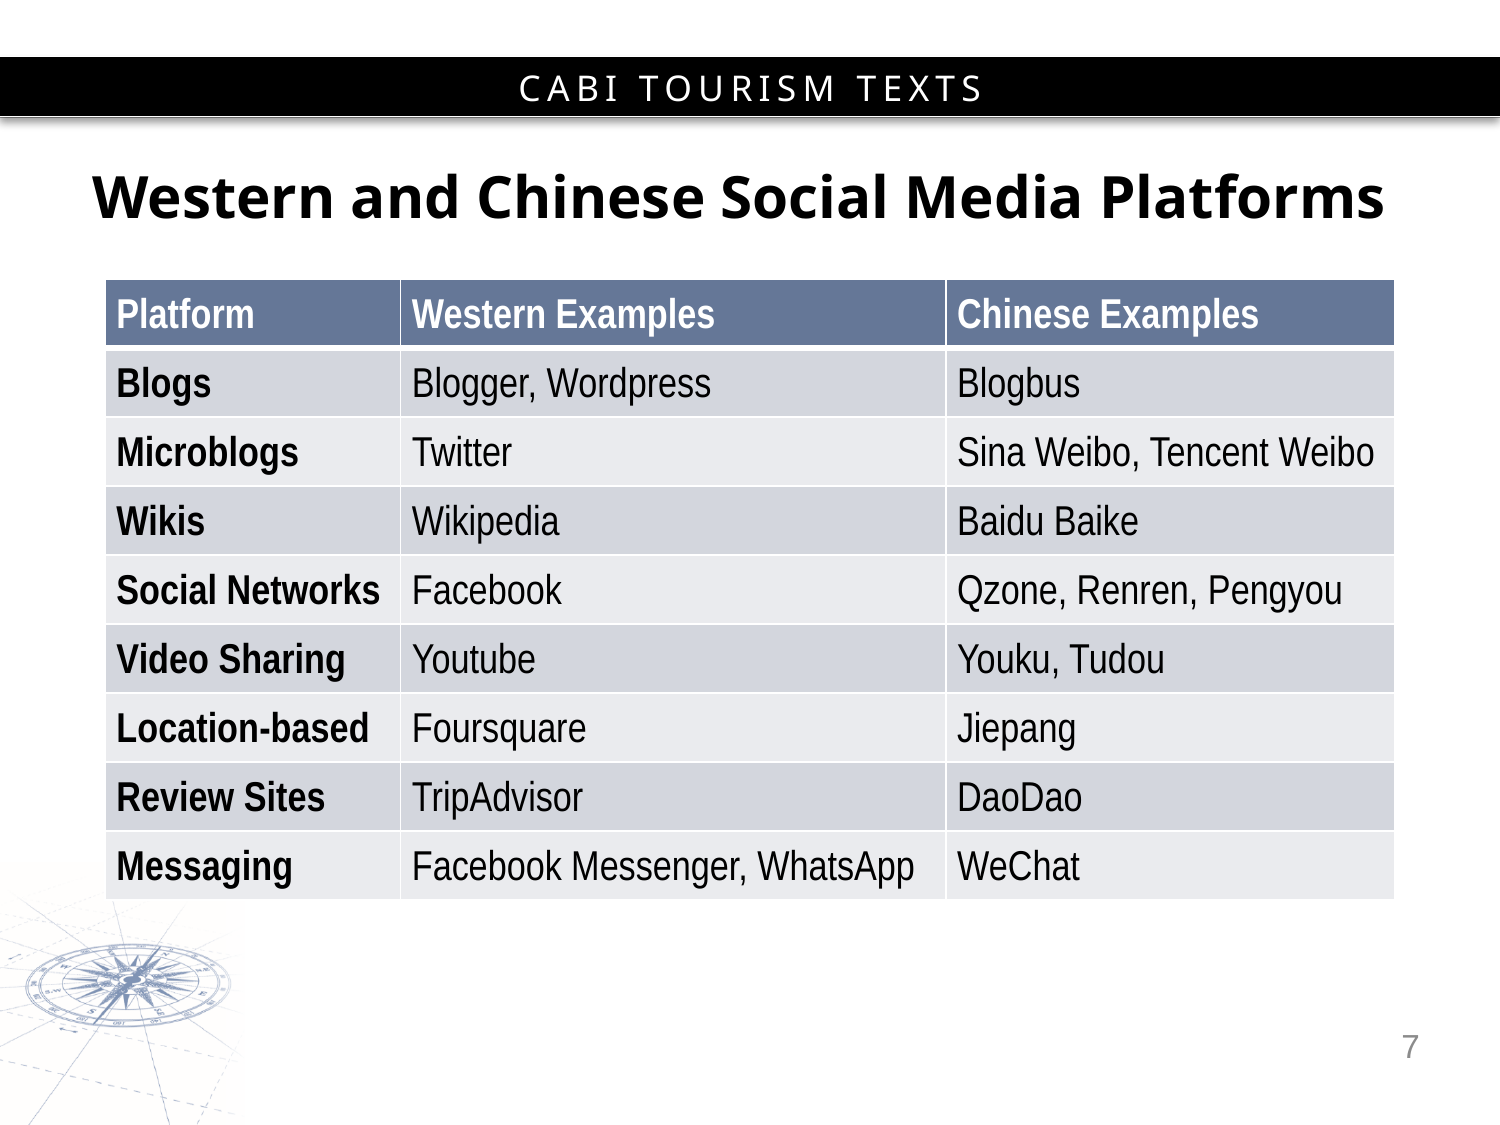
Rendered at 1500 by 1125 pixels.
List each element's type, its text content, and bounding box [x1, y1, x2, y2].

table_cell Location-based [106, 694, 400, 761]
table_cell Messaging [106, 832, 400, 899]
picture [0, 862, 209, 1125]
table_cell WeChat [947, 832, 1394, 899]
table_cell Wikis [106, 487, 400, 554]
table_header Platform [106, 280, 400, 345]
table_cell Blogbus [947, 351, 1394, 416]
table_cell Jiepang [947, 694, 1394, 761]
title Western and Chinese Social Media Platforms [77, 160, 1435, 233]
table_cell Microblogs [106, 418, 400, 485]
table_cell Video Sharing [106, 625, 400, 692]
table_cell Facebook [401, 556, 945, 623]
table_cell Wikipedia [401, 487, 945, 554]
table_header Western Examples [401, 280, 945, 345]
table_cell TripAdvisor [401, 763, 945, 830]
table_cell Foursquare [401, 694, 945, 761]
table_cell Youku, Tudou [947, 625, 1394, 692]
table_header Chinese Examples [947, 280, 1394, 345]
table_cell Qzone, Renren, Pengyou [947, 556, 1394, 623]
table_cell DaoDao [947, 763, 1394, 830]
table_cell Sina Weibo, Tencent Weibo [947, 418, 1394, 485]
table_cell Facebook Messenger, WhatsApp [401, 832, 945, 899]
table_cell Blogs [106, 351, 400, 416]
table_cell Social Networks [106, 556, 400, 623]
table_cell Twitter [401, 418, 945, 485]
table_cell Youtube [401, 625, 945, 692]
slide_number 7 [1084, 1014, 1435, 1075]
table_cell Baidu Baike [947, 487, 1394, 554]
table_cell Review Sites [106, 763, 400, 830]
table_cell Blogger, Wordpress [401, 351, 945, 416]
